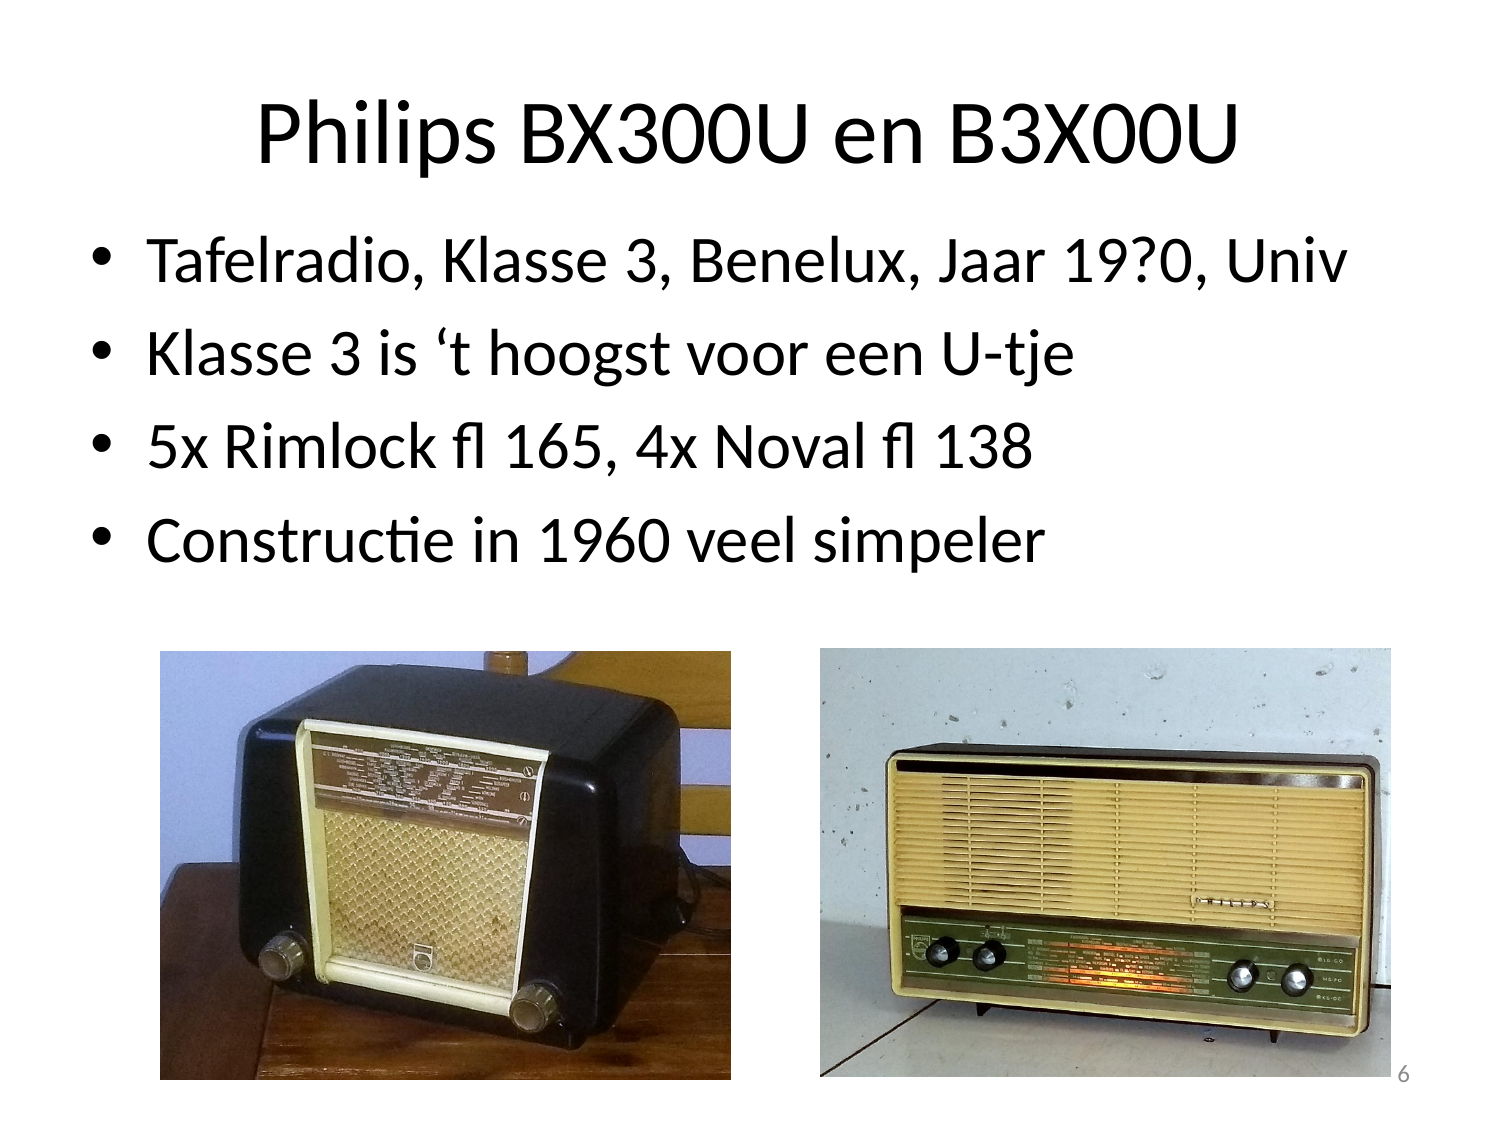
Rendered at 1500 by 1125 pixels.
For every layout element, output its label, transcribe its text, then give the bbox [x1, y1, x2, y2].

slide_number 6 [1074, 1042, 1425, 1103]
picture [160, 651, 731, 1080]
picture [820, 648, 1391, 1077]
list Tafelradio, Klasse 3, Benelux, Jaar 19?0, Univ Klasse 3 is ‘t hoogst voor een U-tje 5x Rimlock fl 165, 4x Noval fl 138 Constructie in 1960 veel simpeler [75, 208, 1425, 623]
title Philips BX300U en B3X00U [75, 45, 1425, 208]
